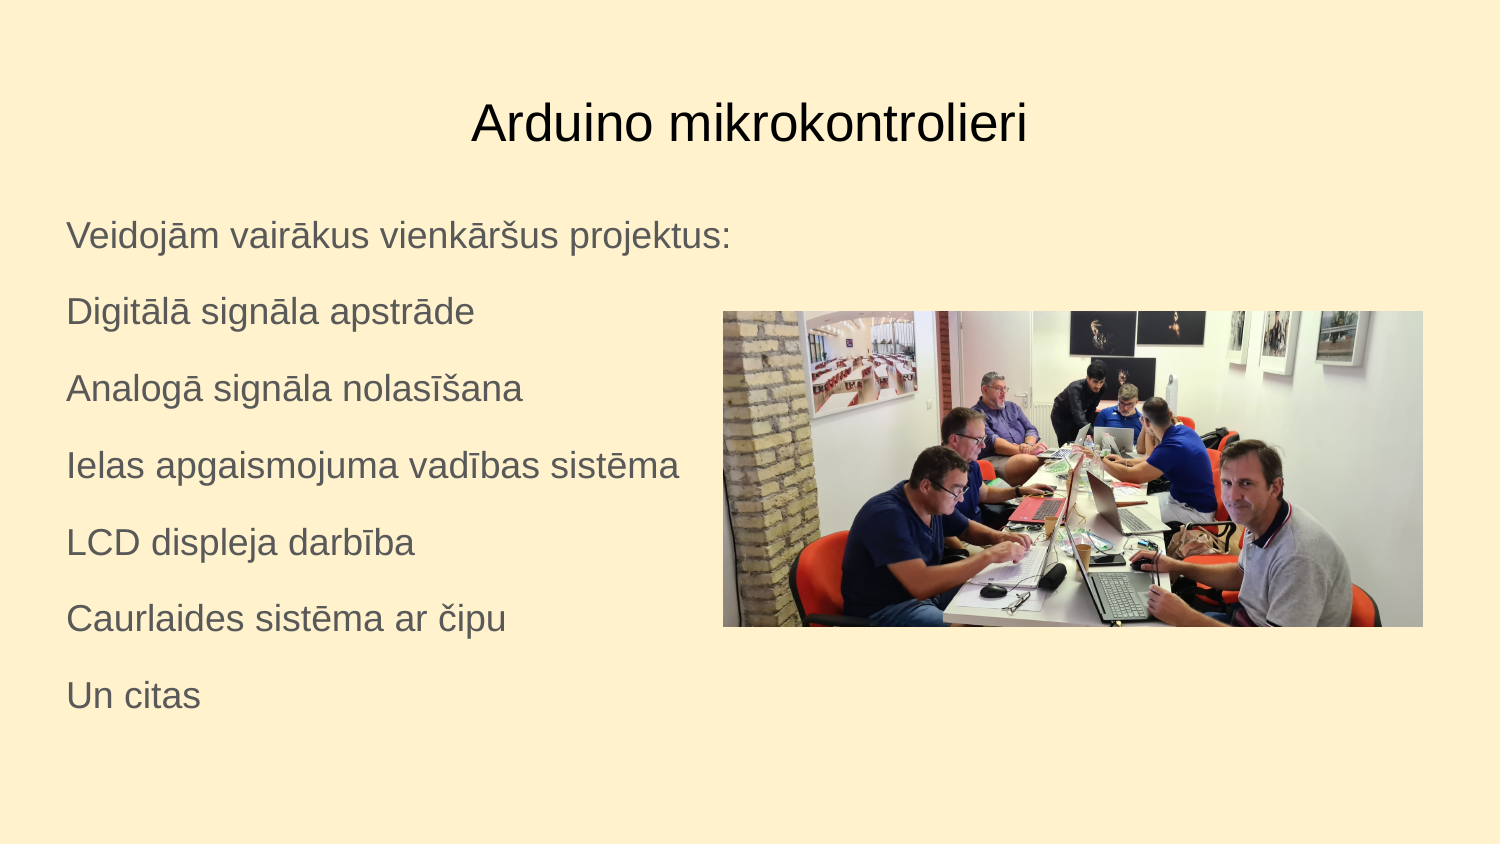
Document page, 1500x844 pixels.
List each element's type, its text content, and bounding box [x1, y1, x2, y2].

title Arduino mikrokontrolieri [51, 72, 1449, 167]
picture [723, 311, 1423, 627]
list Veidojām vairākus vienkāršus projektus: Digitālā signāla apstrāde Analogā signāla nolasīšana Ielas apgaismojuma vadības sistēma LCD displeja darbība Caurlaides sistēma ar čipu Un citas [51, 189, 750, 750]
